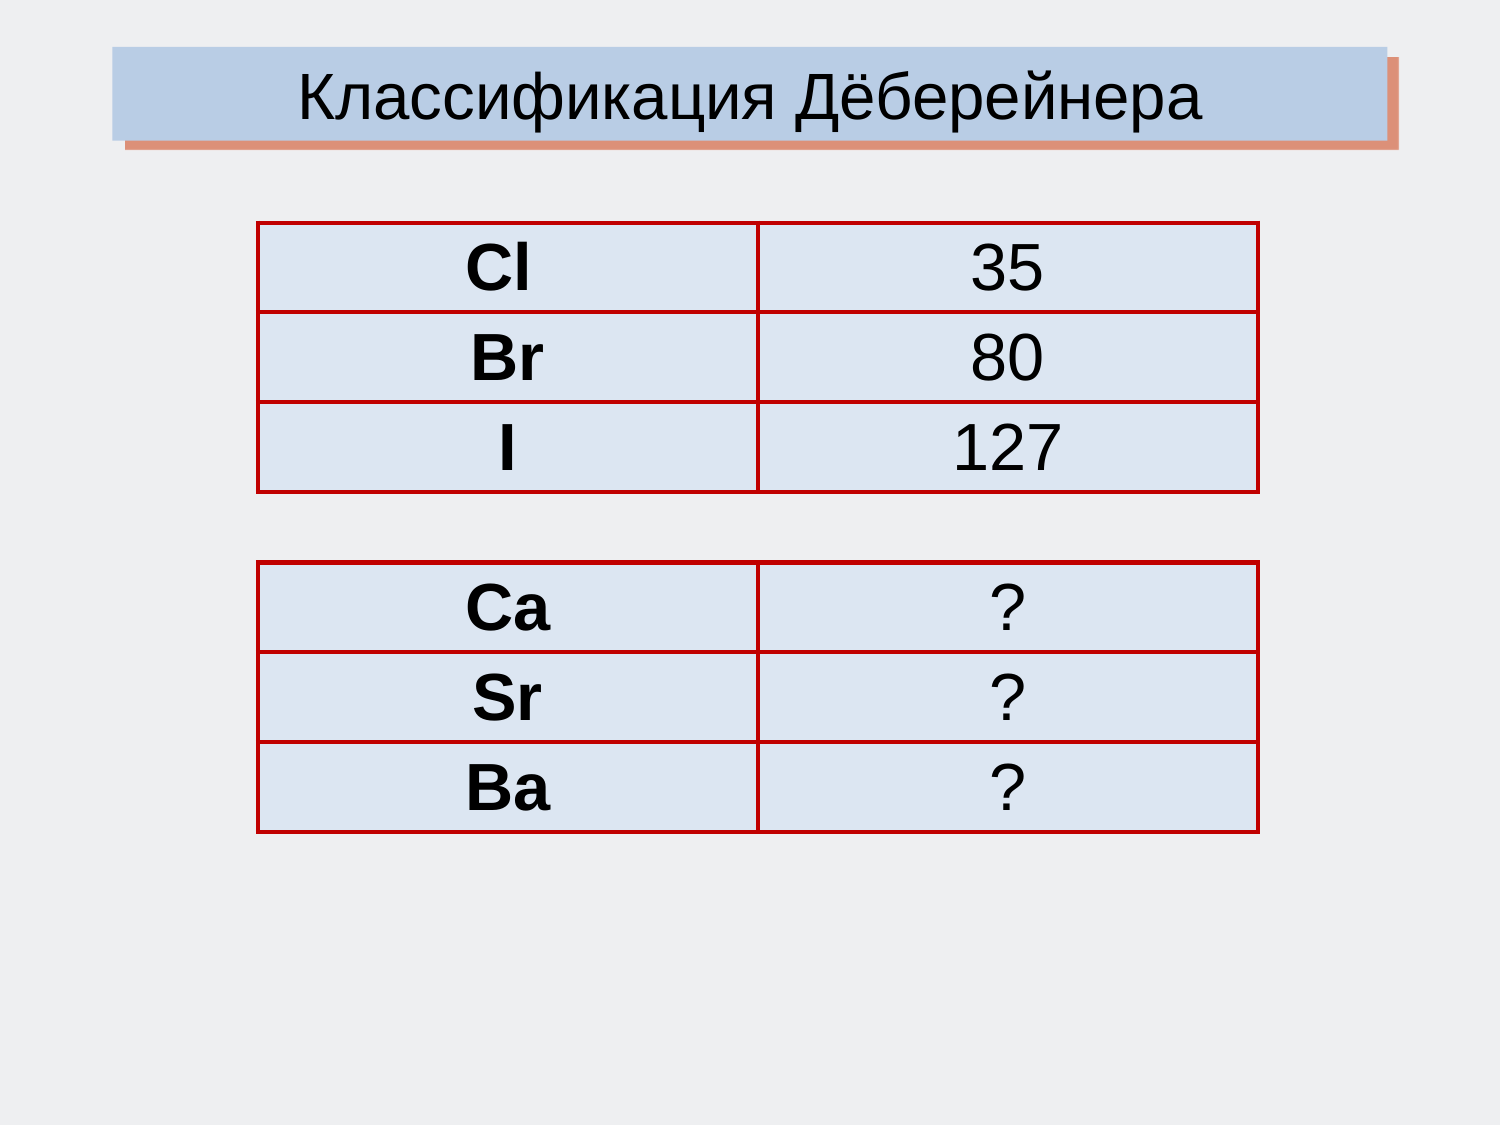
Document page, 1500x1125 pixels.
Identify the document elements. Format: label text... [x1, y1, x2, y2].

table_cell ? [760, 654, 1256, 740]
table_cell Sr [260, 654, 756, 740]
table_cell Ba [260, 744, 756, 830]
table_cell I [260, 404, 756, 490]
table_cell 127 [760, 404, 1256, 490]
table_cell Br [260, 314, 756, 400]
text_box Классификация Дёберейнера [112, 46, 1388, 141]
table_cell 80 [760, 314, 1256, 400]
table_header 35 [760, 225, 1256, 310]
table_header ? [760, 565, 1256, 650]
table_header Cl [260, 225, 756, 310]
table_cell ? [760, 744, 1256, 830]
table_header Ca [260, 565, 756, 650]
